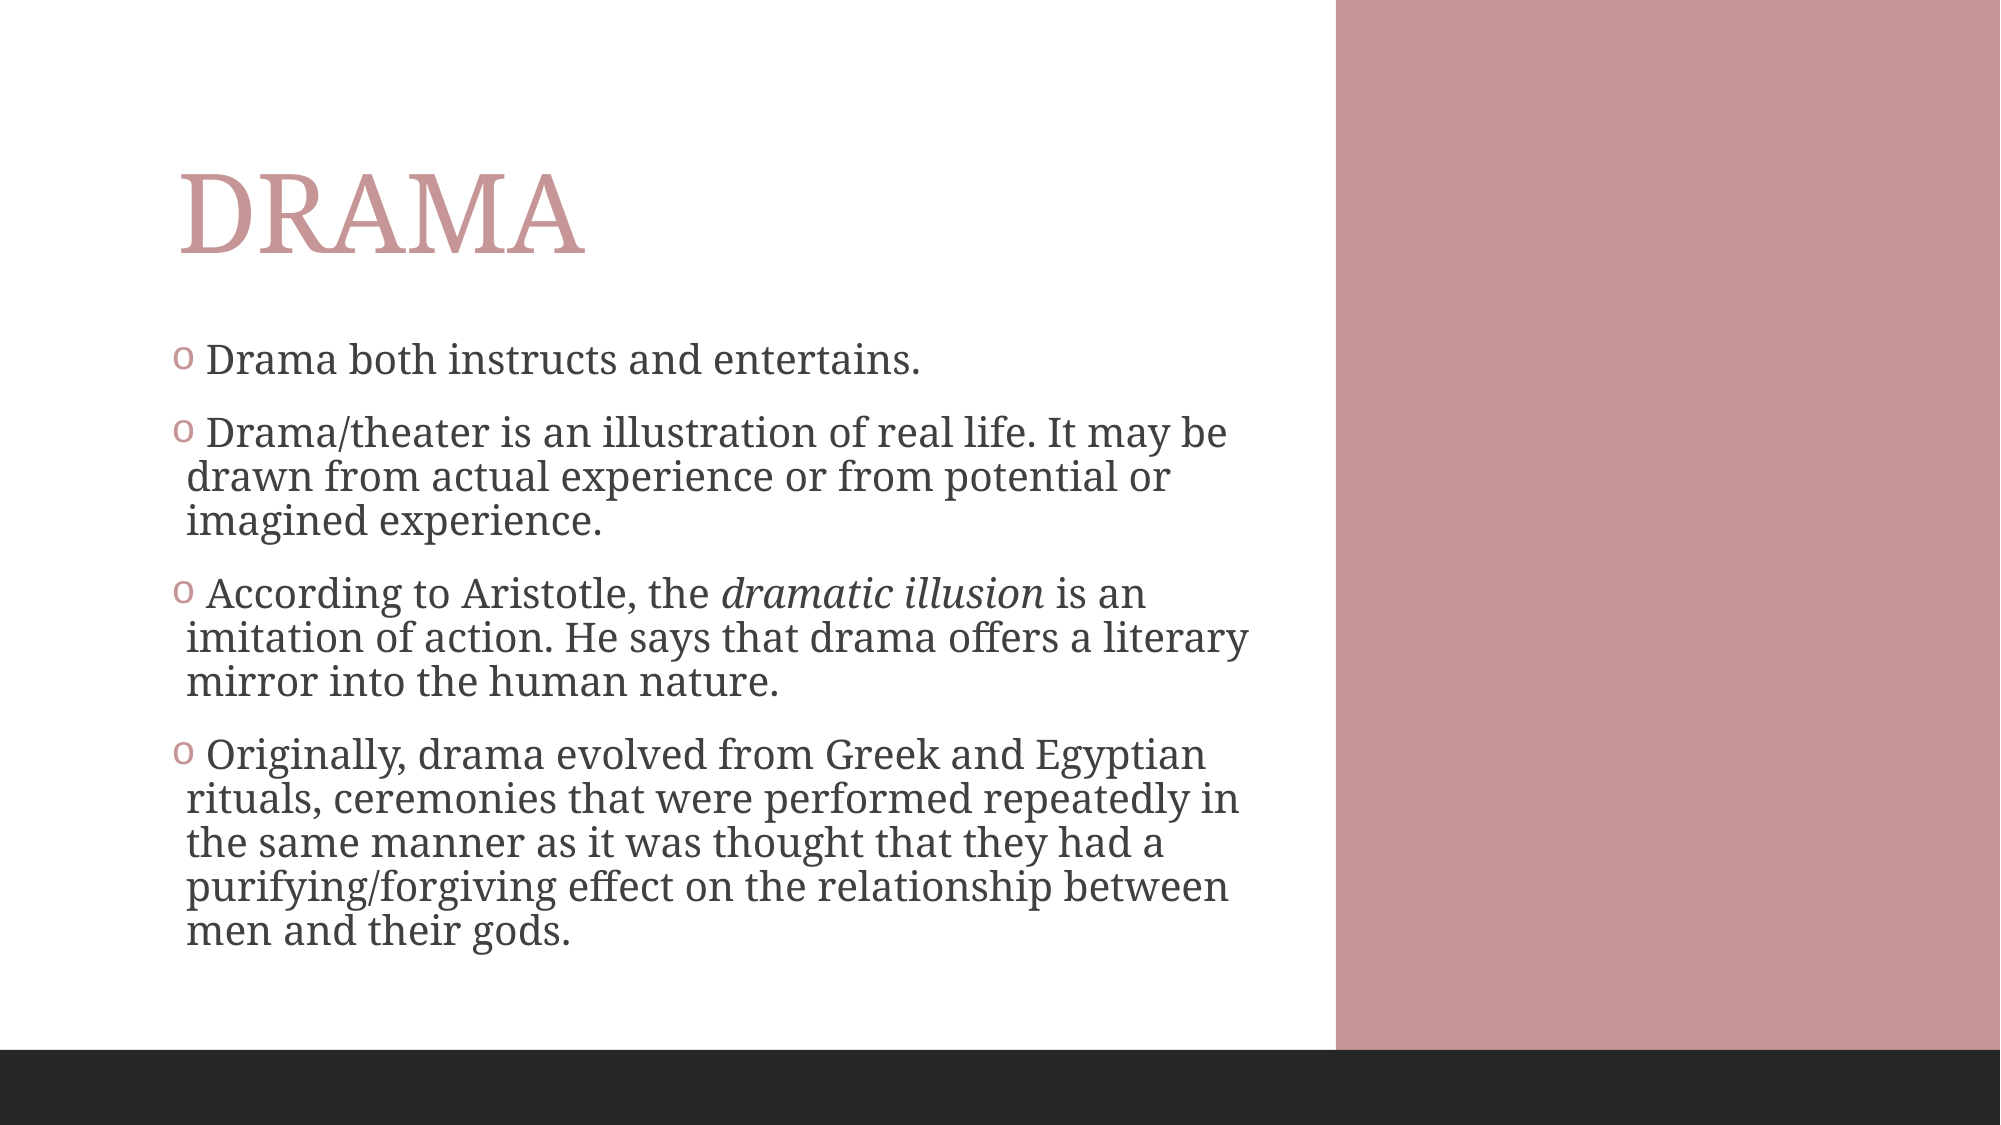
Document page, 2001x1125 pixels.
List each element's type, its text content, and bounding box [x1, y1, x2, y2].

list Drama both instructs and entertains. Drama/theater is an illustration of real life. It may be drawn from actual experience or from potential or imagined experience. According to Aristotle, the dramatic illusion is an imitation of action. He says that drama offers a literary mirror into the human nature. Originally, drama evolved from Greek and Egyptian rituals, ceremonies that were performed repeatedly in the same manner as it was thought that they had a purifying/forgiving effect on the relationship between men and their gods. [171, 332, 1270, 963]
text_box [0, 1049, 2000, 1125]
title DRAMA [162, 47, 1270, 285]
text_box [0, 0, 1335, 1049]
text_box [1335, 0, 2000, 1049]
